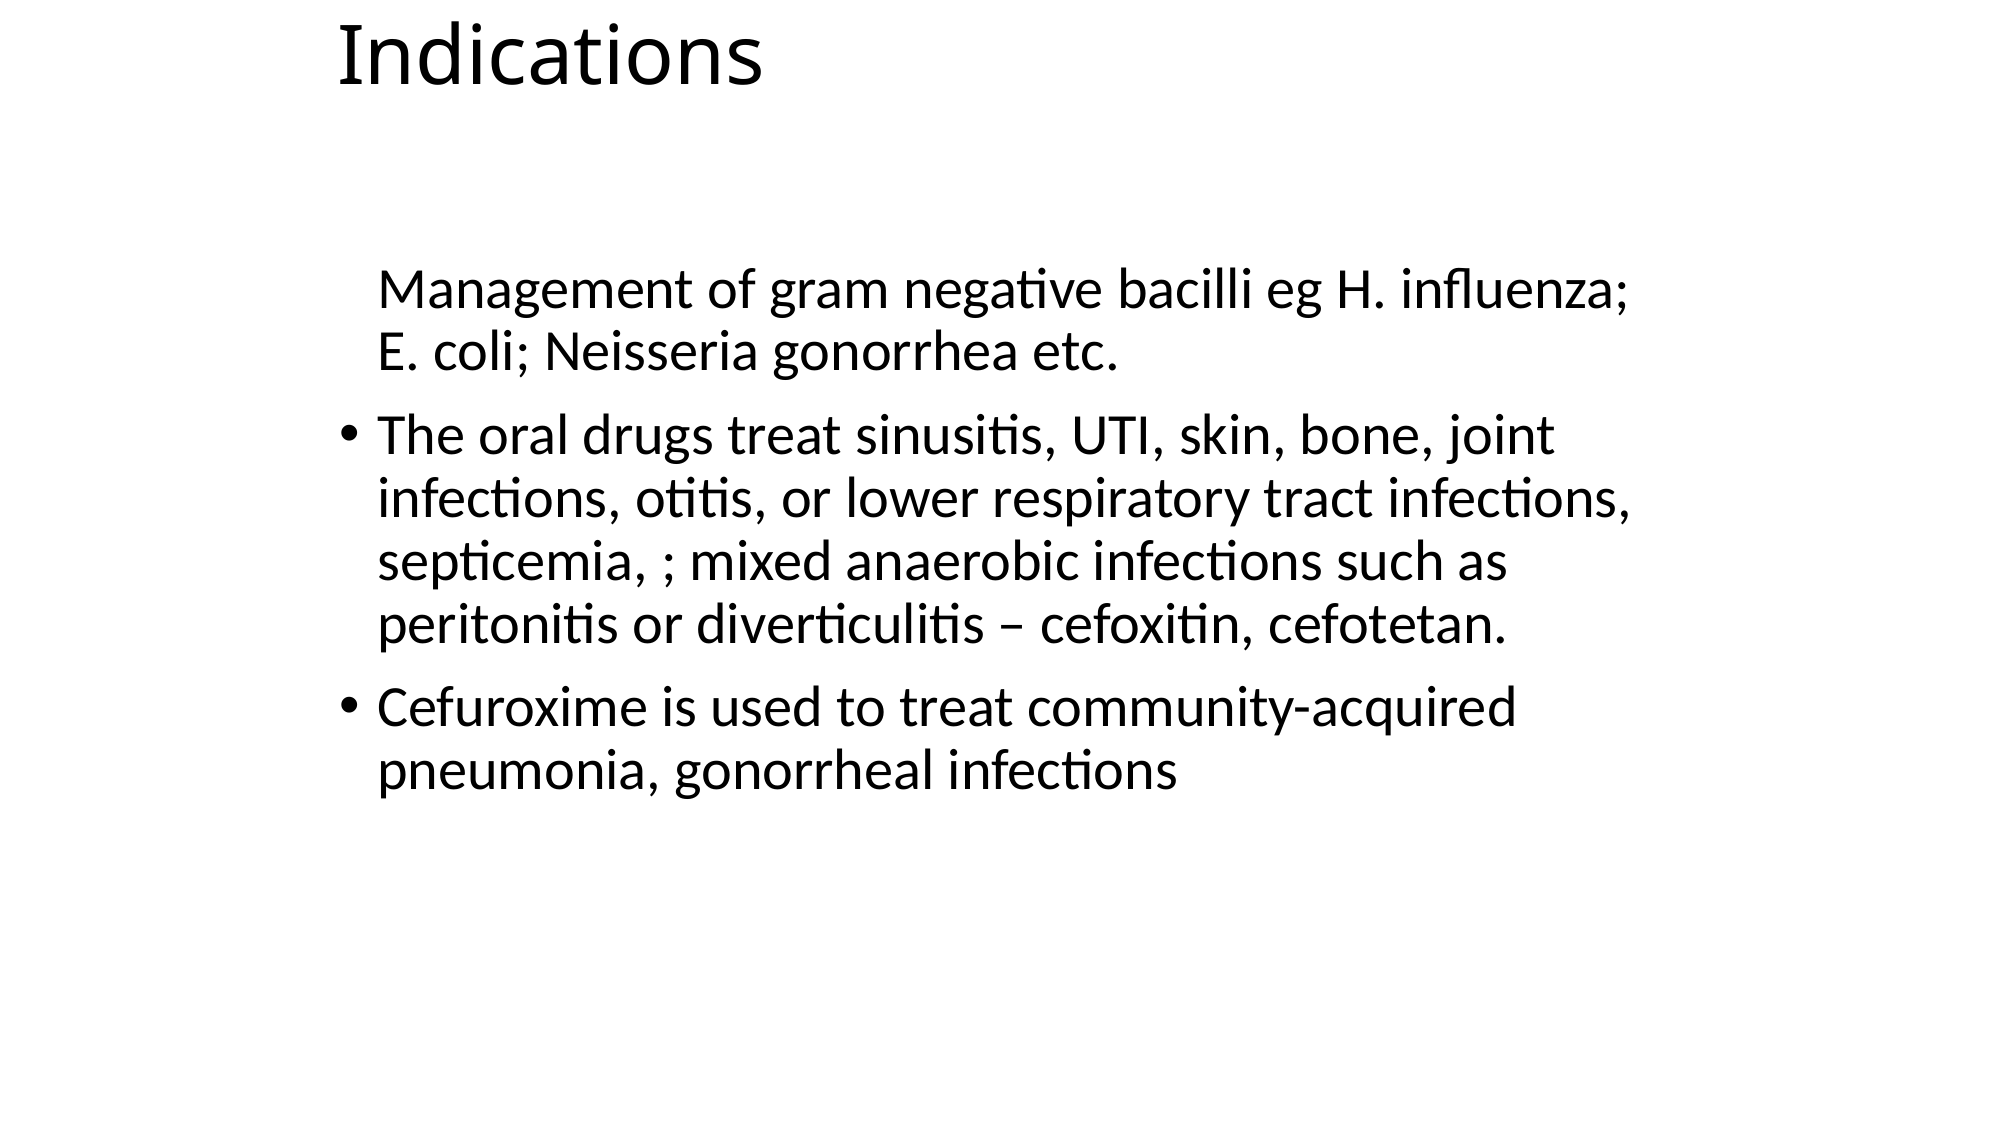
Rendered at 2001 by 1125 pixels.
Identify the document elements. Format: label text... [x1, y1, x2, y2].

list Management of gram negative bacilli eg H. influenza; E. coli; Neisseria gonorrhea etc. The oral drugs treat sinusitis, UTI, skin, bone, joint infections, otitis, or lower respiratory tract infections, septicemia, ; mixed anaerobic infections such as peritonitis or diverticulitis – cefoxitin, cefotetan. Cefuroxime is used to treat community-acquired pneumonia, gonorrheal infections [324, 187, 1700, 1100]
title Indications [322, 5, 1672, 111]
